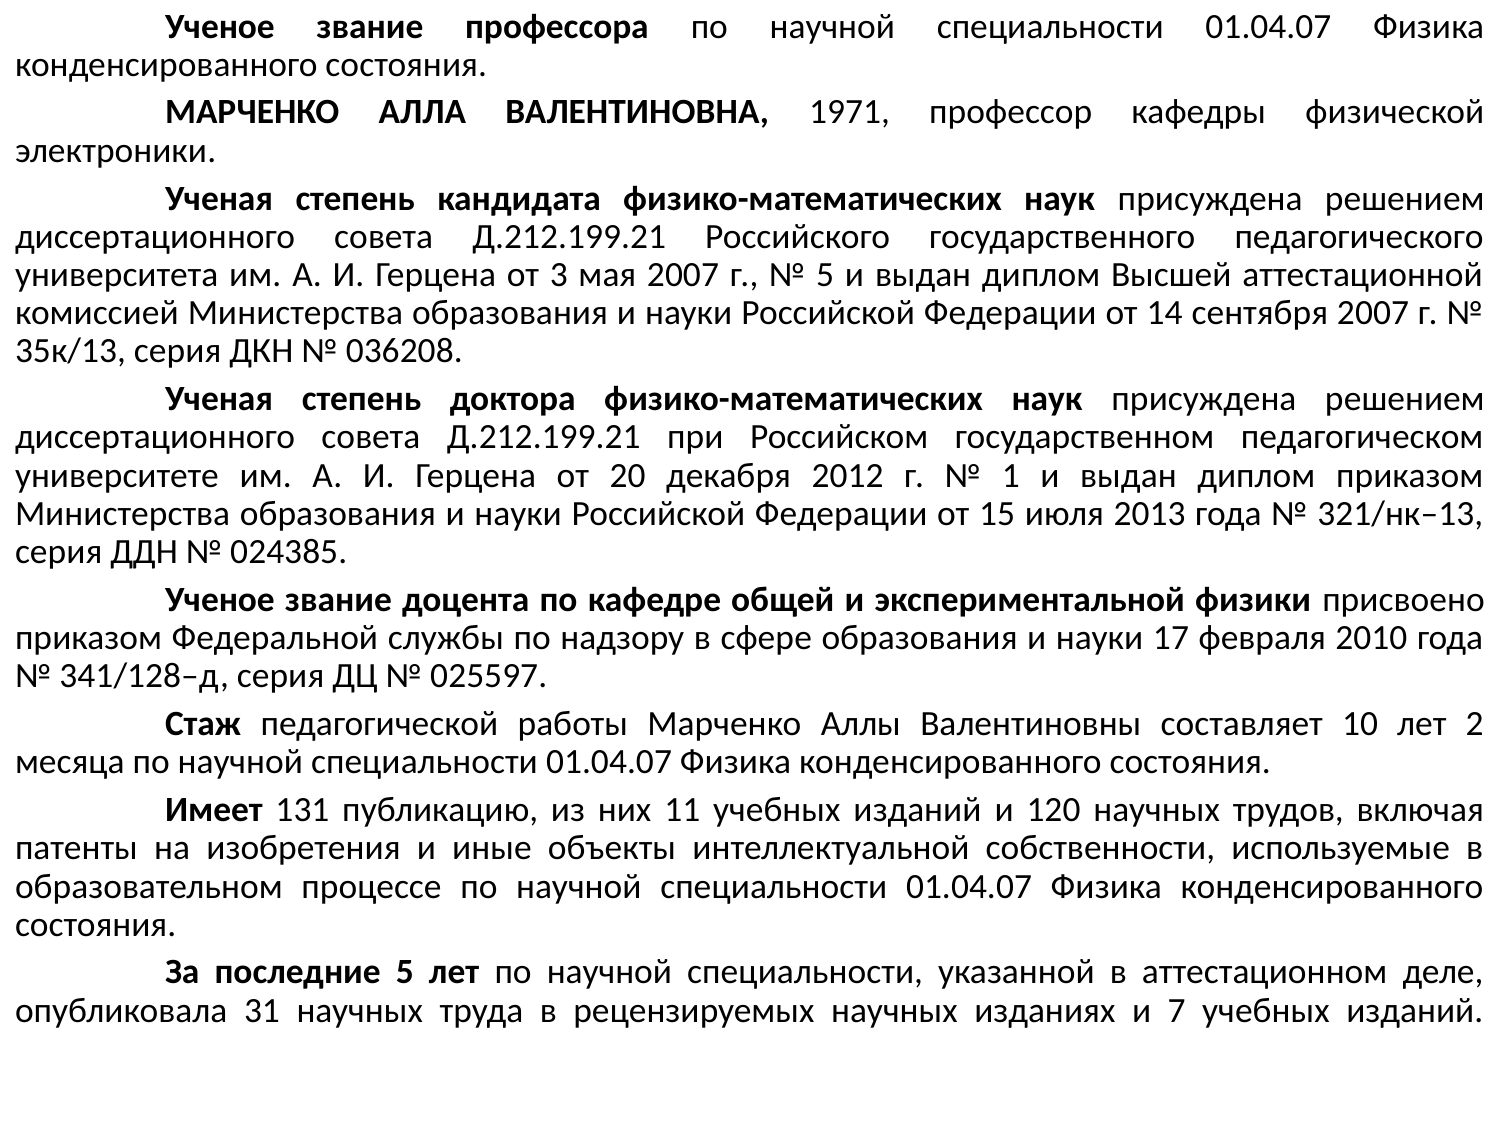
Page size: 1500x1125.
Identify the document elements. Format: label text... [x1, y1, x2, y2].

list Ученое звание профессора по научной специальности 01.04.07 Физика конденсированного состояния. МАРЧЕНКО АЛЛА ВАЛЕНТИНОВНА, 1971, профессор кафедры физической электроники. Ученая степень кандидата физико-математических наук присуждена решением диссертационного совета Д.212.199.21 Российского государственного педагогического университета им. А. И. Герцена от 3 мая 2007 г., № 5 и выдан диплом Высшей аттестационной комиссией Министерства образования и науки Российской Федерации от 14 сентября 2007 г. № 35к/13, серия ДКН № 036208. Ученая степень доктора физико-математических наук присуждена решением диссертационного совета Д.212.199.21 при Российском государственном педагогическом университете им. А. И. Герцена от 20 декабря 2012 г. № 1 и выдан диплом приказом Министерства образования и науки Российской Федерации от 15 июля 2013 года № 321/нк–13, серия ДДН № 024385. Ученое звание доцента по кафедре общей и экспериментальной физики присвоено приказом Федеральной службы по надзору в сфере образования и науки 17 февраля 2010 года № 341/128–д, серия ДЦ № 025597. Стаж педагогической работы Марченко Аллы Валентиновны составляет 10 лет 2 месяца по научной специальности 01.04.07 Физика конденсированного состояния. Имеет 131 публикацию, из них 11 учебных изданий и 120 научных трудов, включая патенты на изобретения и иные объекты интеллектуальной собственности, используемые в образовательном процессе по научной специальности 01.04.07 Физика конденсированного состояния. За последние 5 лет по научной специальности, указанной в аттестационном деле, опубликовала 31 научных труда в рецензируемых научных изданиях и 7 учебных изданий. [0, 0, 1500, 1125]
